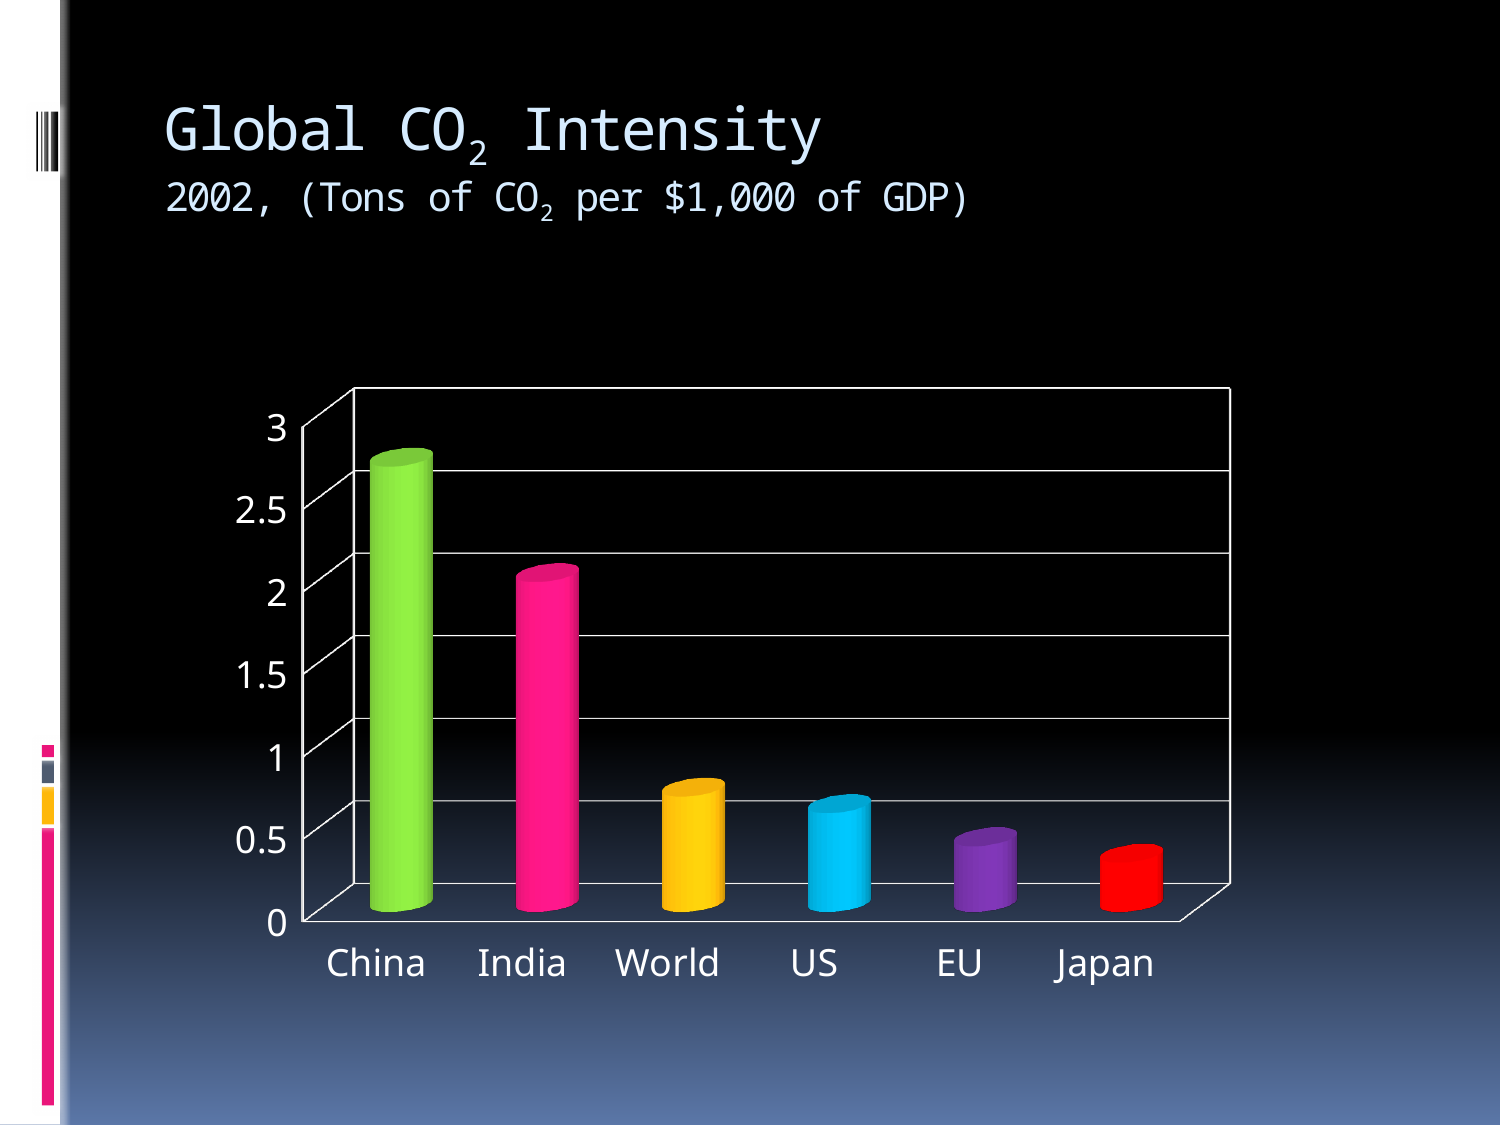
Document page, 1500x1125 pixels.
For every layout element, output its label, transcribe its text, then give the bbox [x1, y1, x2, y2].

title Global CO2 Intensity 2002, (Tons of CO2 per $1,000 of GDP) [150, 83, 1425, 234]
chart [212, 374, 1255, 1001]
